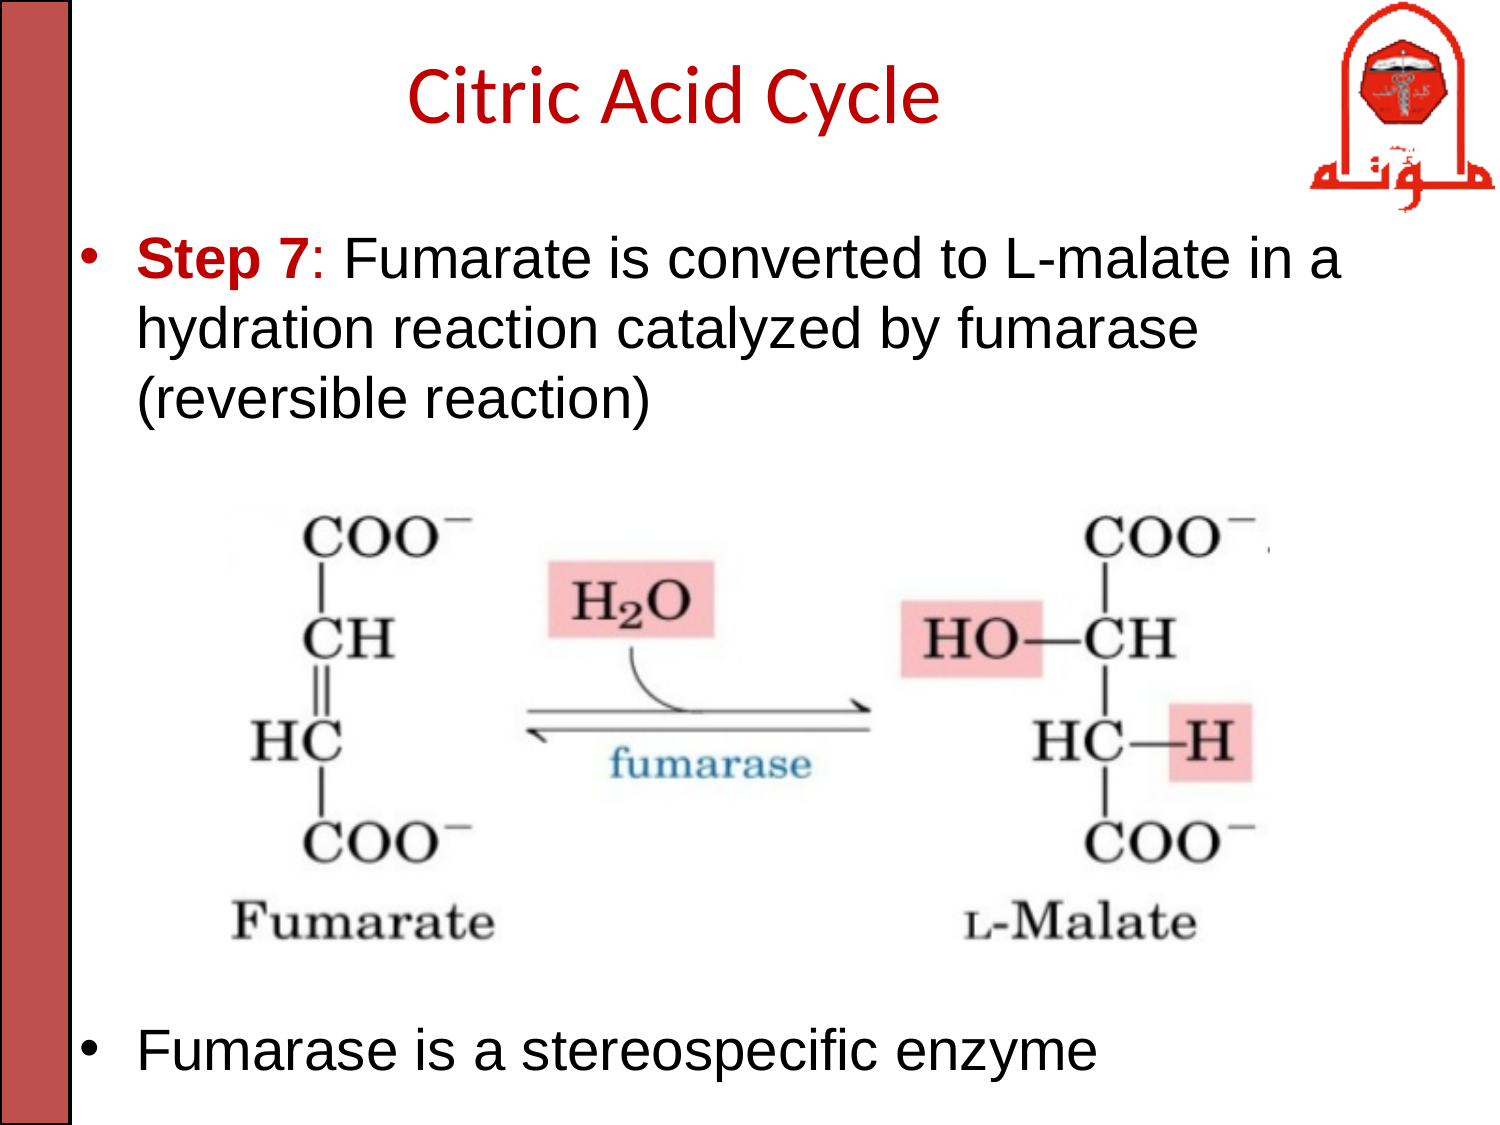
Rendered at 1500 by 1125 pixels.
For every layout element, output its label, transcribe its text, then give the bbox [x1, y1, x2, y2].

picture [1306, 0, 1495, 213]
list Step 7: Fumarate is converted to L-malate in a hydration reaction catalyzed by fumarase (reversible reaction) Fumarase is a stereospecific enzyme [72, 212, 1489, 1125]
title Citric Acid Cycle [72, 0, 1304, 185]
text_box [0, 0, 72, 1125]
picture [229, 503, 1270, 991]
